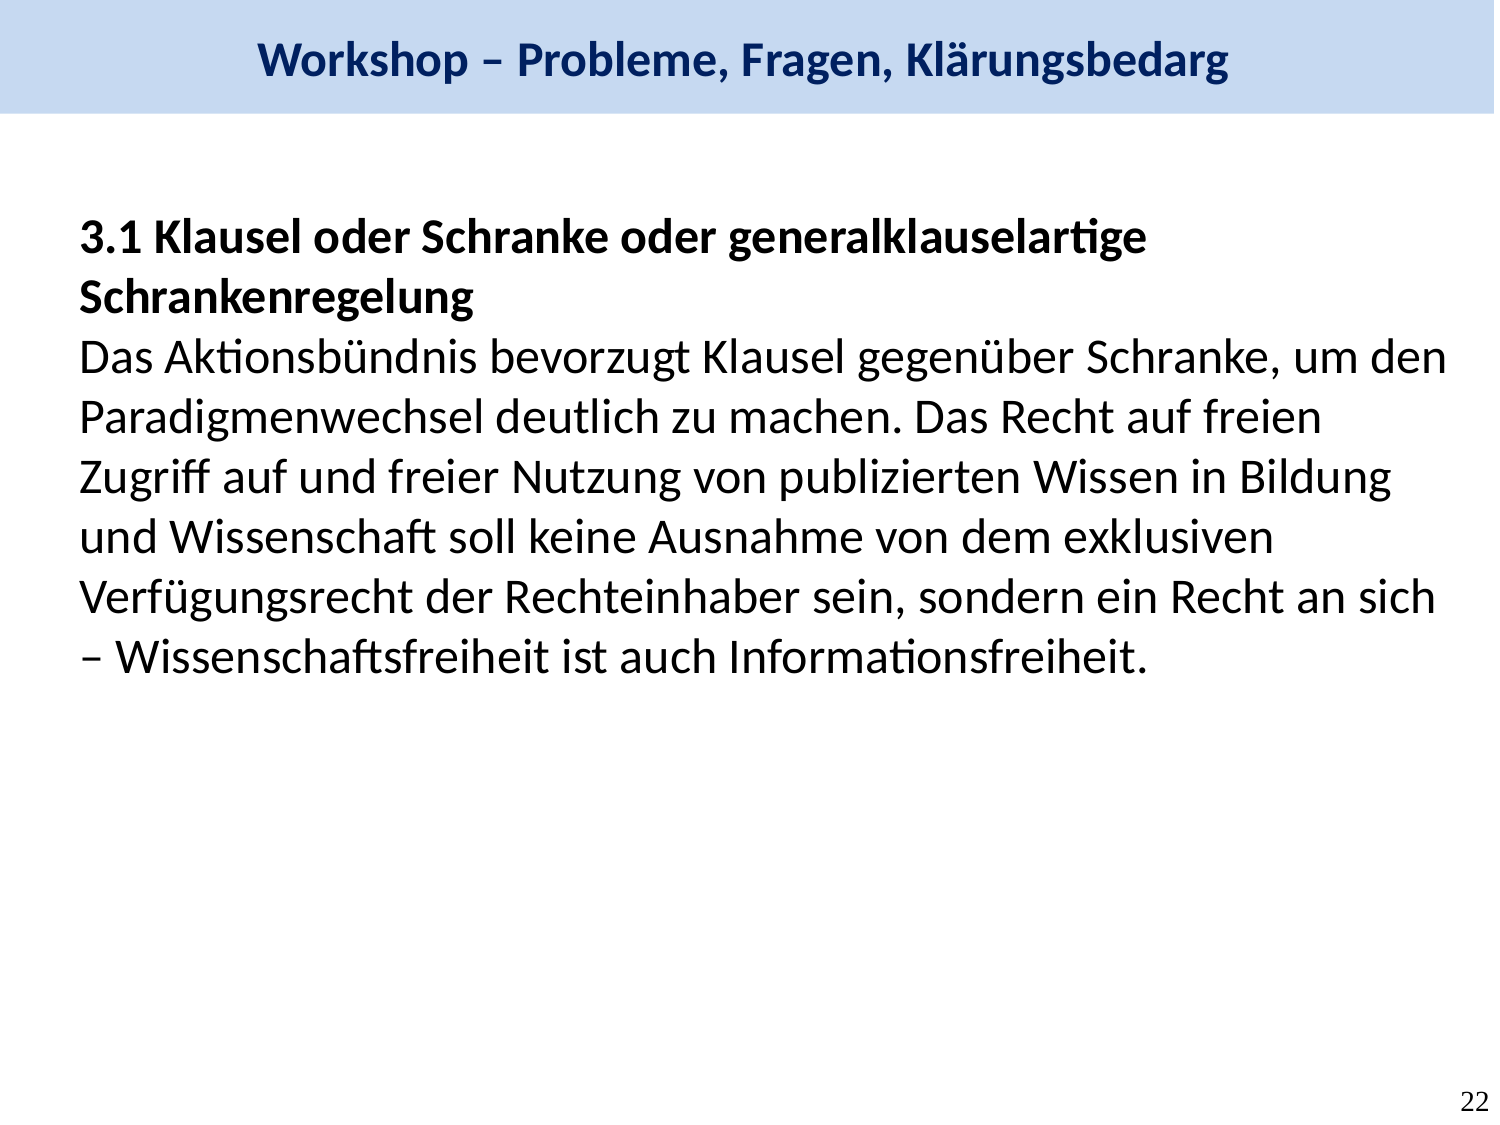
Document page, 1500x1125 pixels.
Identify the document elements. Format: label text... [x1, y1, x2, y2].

text_box Workshop – Probleme, Fragen, Klärungsbedarg [0, 0, 1496, 116]
text_box 3.1 Klausel oder Schranke oder generalklauselartige Schrankenregelung Das Aktionsbündnis bevorzugt Klausel gegenüber Schranke, um den Paradigmenwechsel deutlich zu machen. Das Recht auf freien Zugriff auf und freier Nutzung von publizierten Wissen in Bildung und Wissenschaft soll keine Ausnahme von dem exklusiven Verfügungsrecht der Rechteinhaber sein, sondern ein Recht an sich – Wissenschaftsfreiheit ist auch Informationsfreiheit. [64, 196, 1471, 691]
